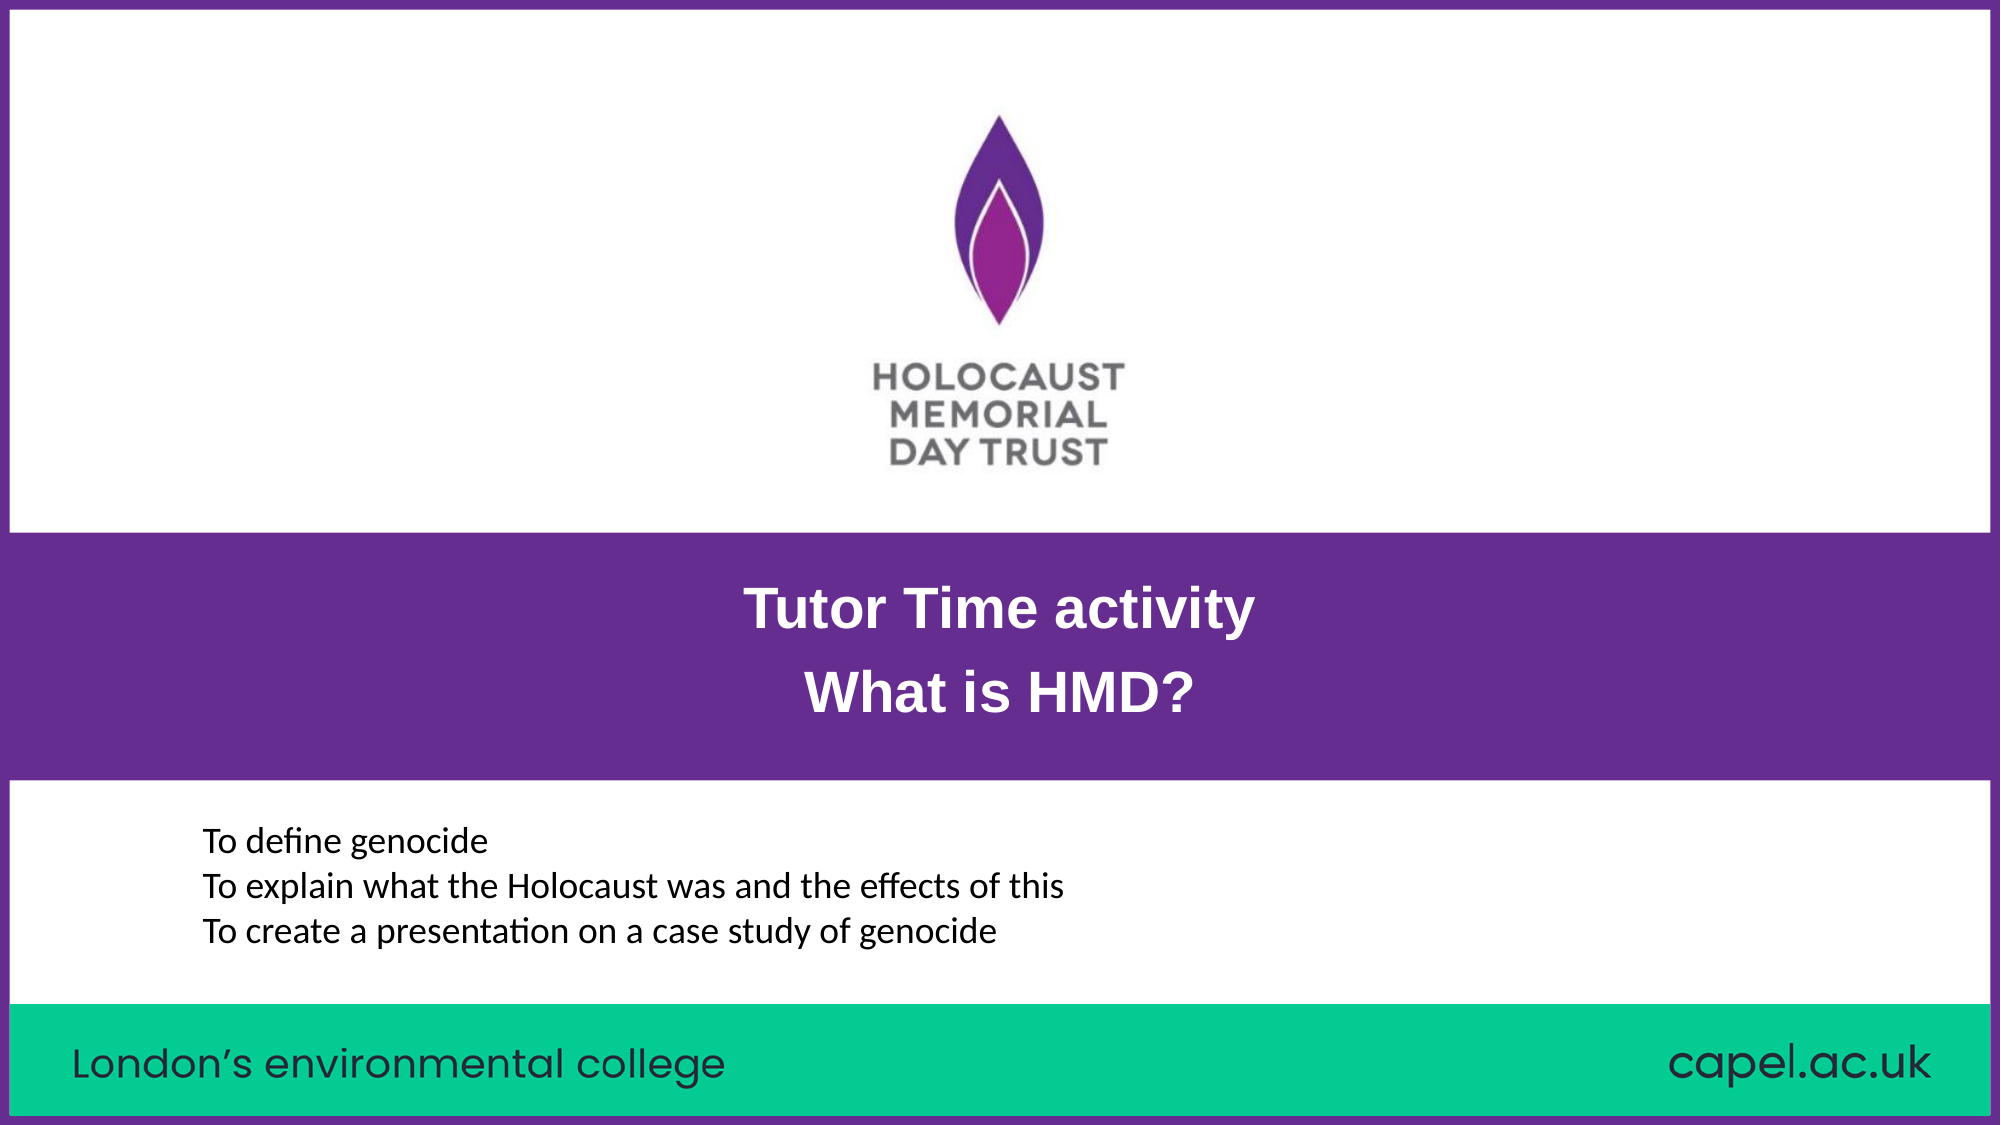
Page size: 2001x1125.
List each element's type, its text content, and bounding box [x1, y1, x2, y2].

picture [847, 88, 1152, 493]
text_box [0, 0, 2000, 1125]
subtitle Tutor Time activity What is HMD? [249, 570, 1750, 657]
text_box To define genocide To explain what the Holocaust was and the effects of this To create a presentation on a case study of genocide [187, 808, 1792, 959]
picture [10, 1004, 1990, 1116]
text_box [11, 532, 1989, 782]
